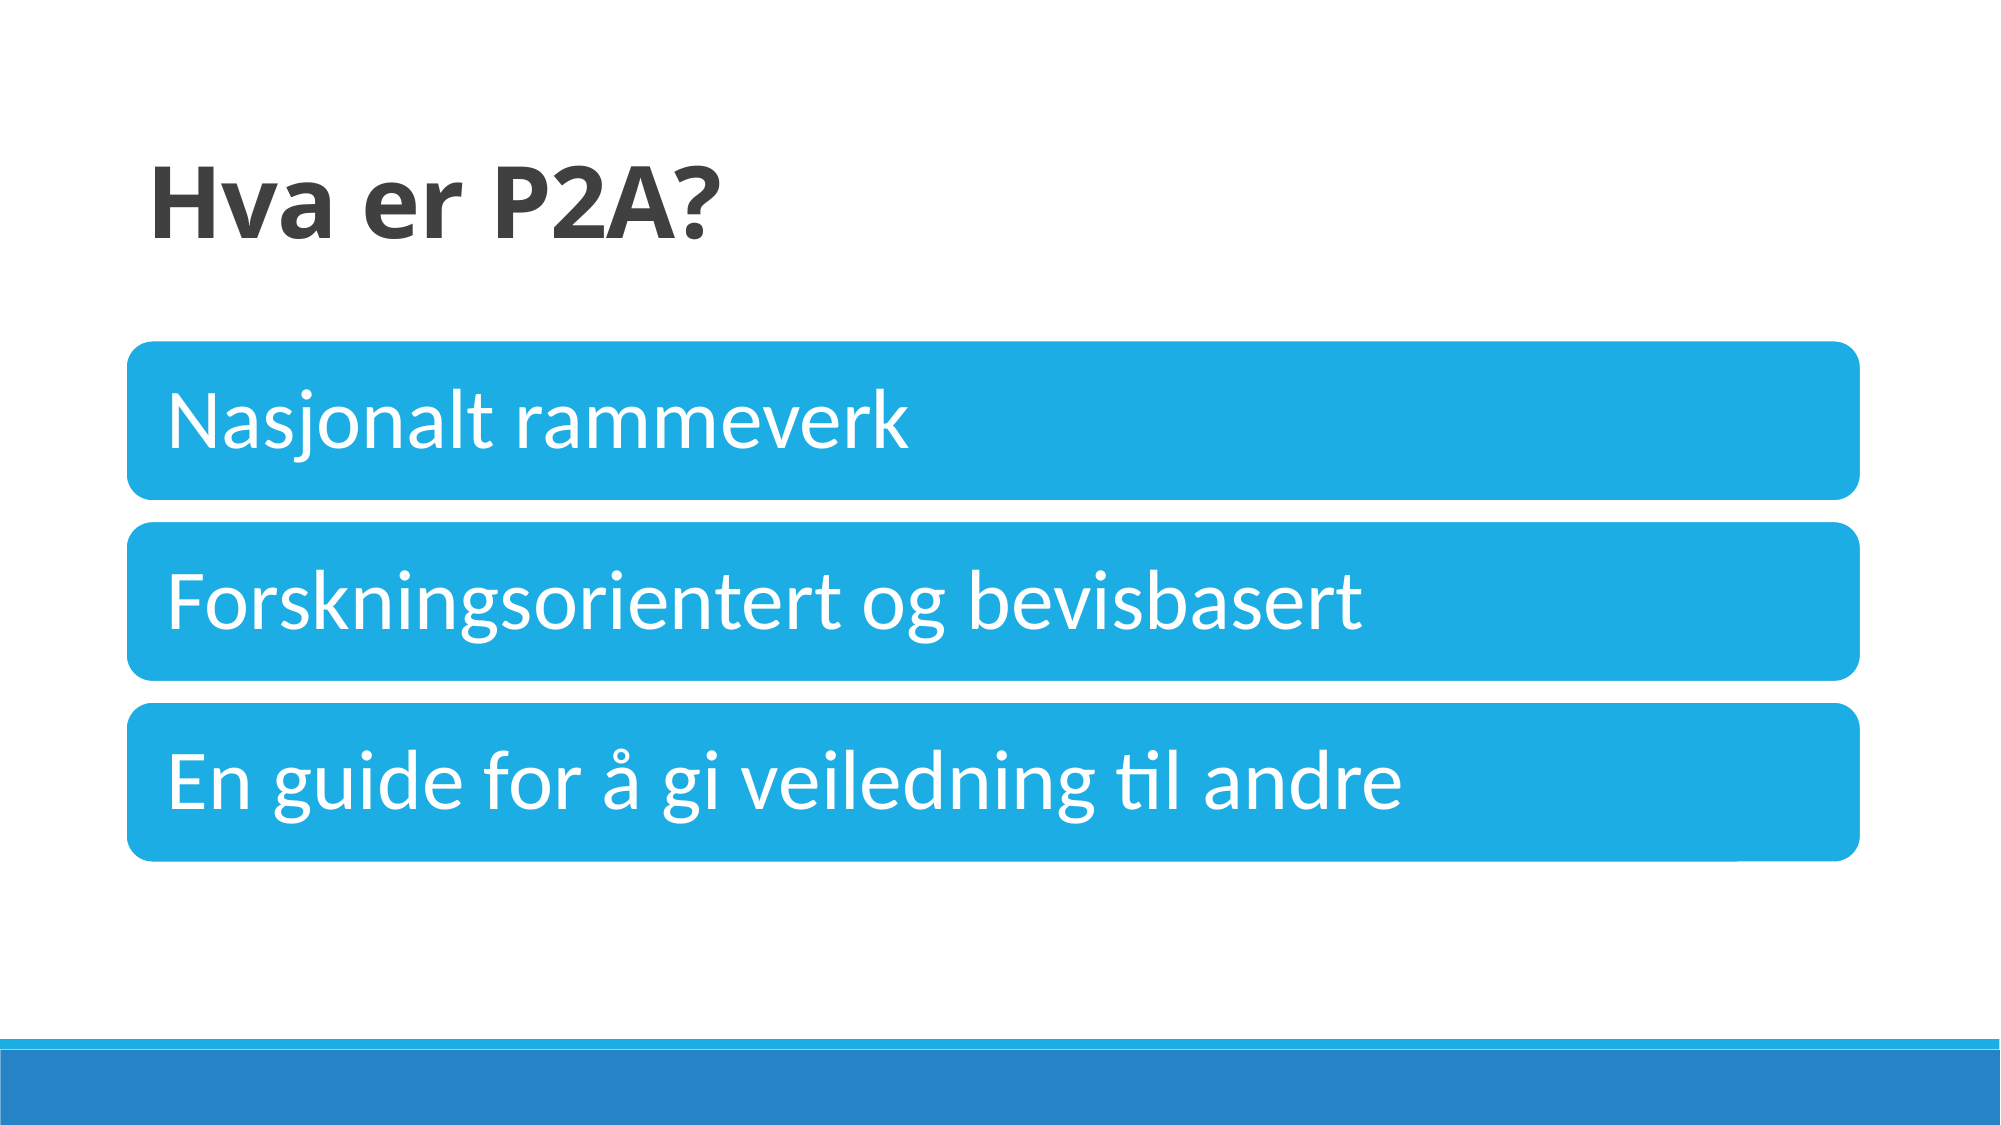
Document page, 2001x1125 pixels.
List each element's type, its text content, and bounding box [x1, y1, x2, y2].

title Hva er P2A? [55, 121, 1575, 267]
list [124, 334, 1862, 869]
